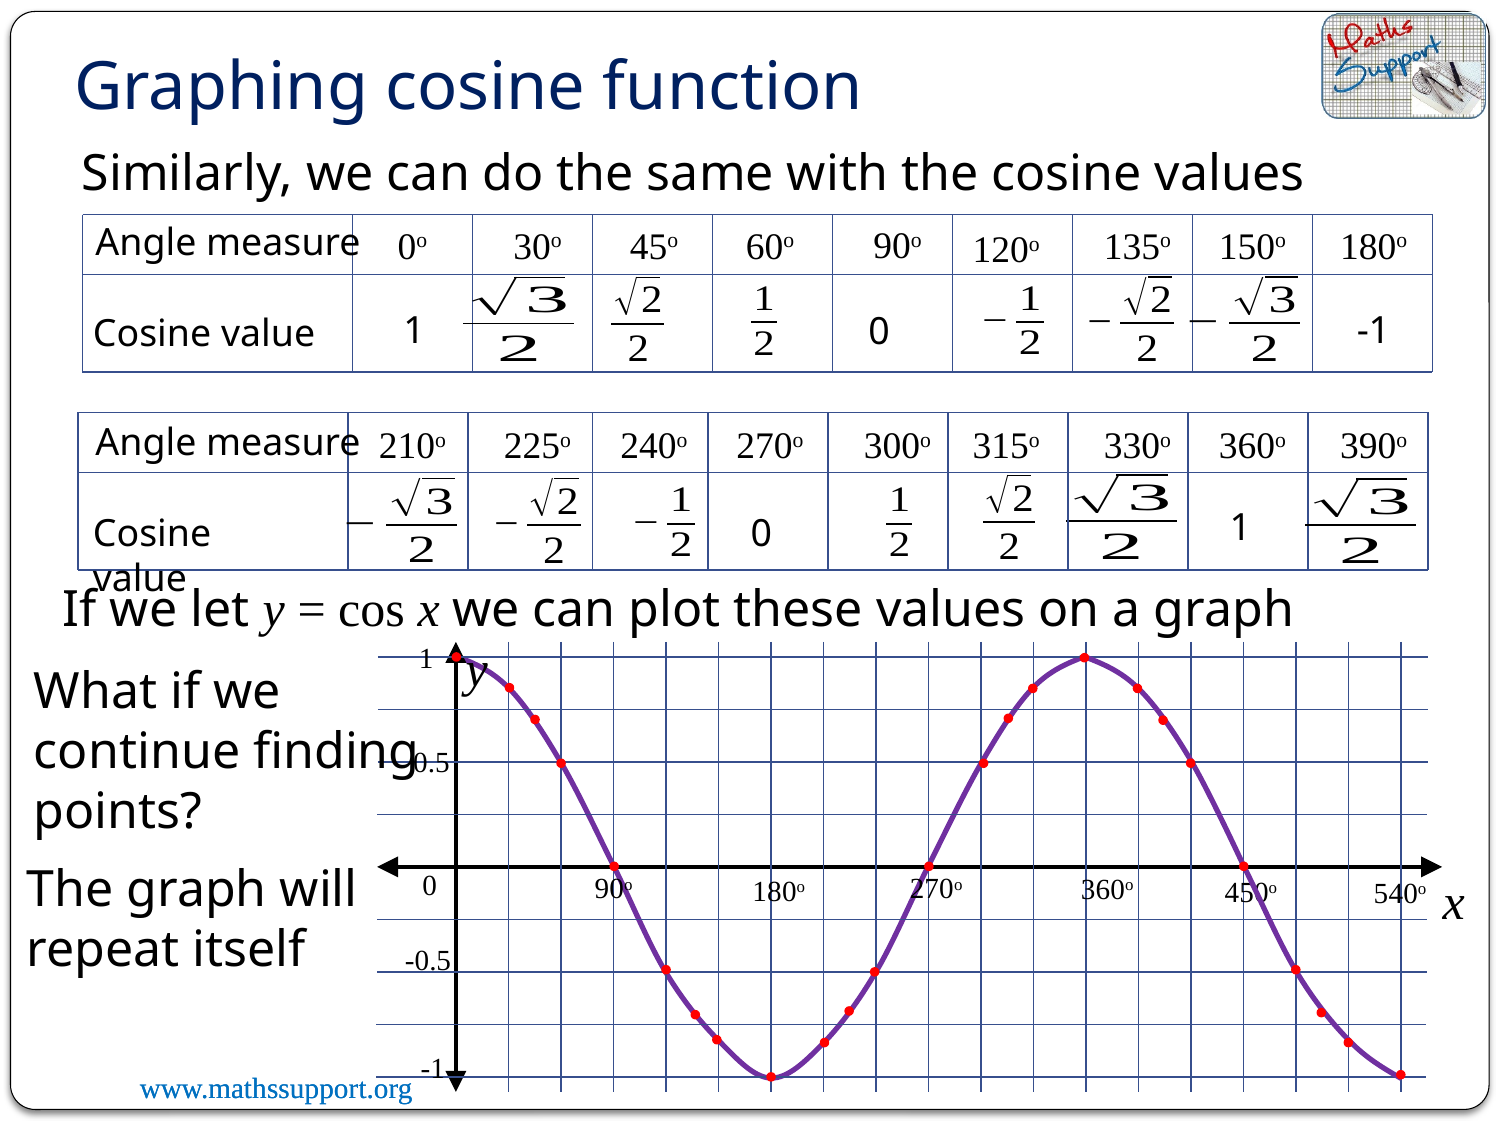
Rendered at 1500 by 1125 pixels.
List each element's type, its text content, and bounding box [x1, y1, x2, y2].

text_box Graphing cosine function [59, 35, 1356, 130]
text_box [77, 411, 1429, 571]
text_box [376, 628, 1478, 1093]
text_box [1323, 16, 1488, 118]
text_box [82, 214, 1433, 373]
text_box [140, 1076, 424, 1111]
picture [1321, 12, 1486, 35]
text_box The graph will repeat itself [11, 849, 370, 985]
text_box Similarly, we can do the same with the cosine values [66, 133, 1433, 208]
text_box What if we continue finding points? [19, 651, 370, 846]
text_box If we let y = cos x we can plot these values on a graph [48, 568, 1414, 644]
